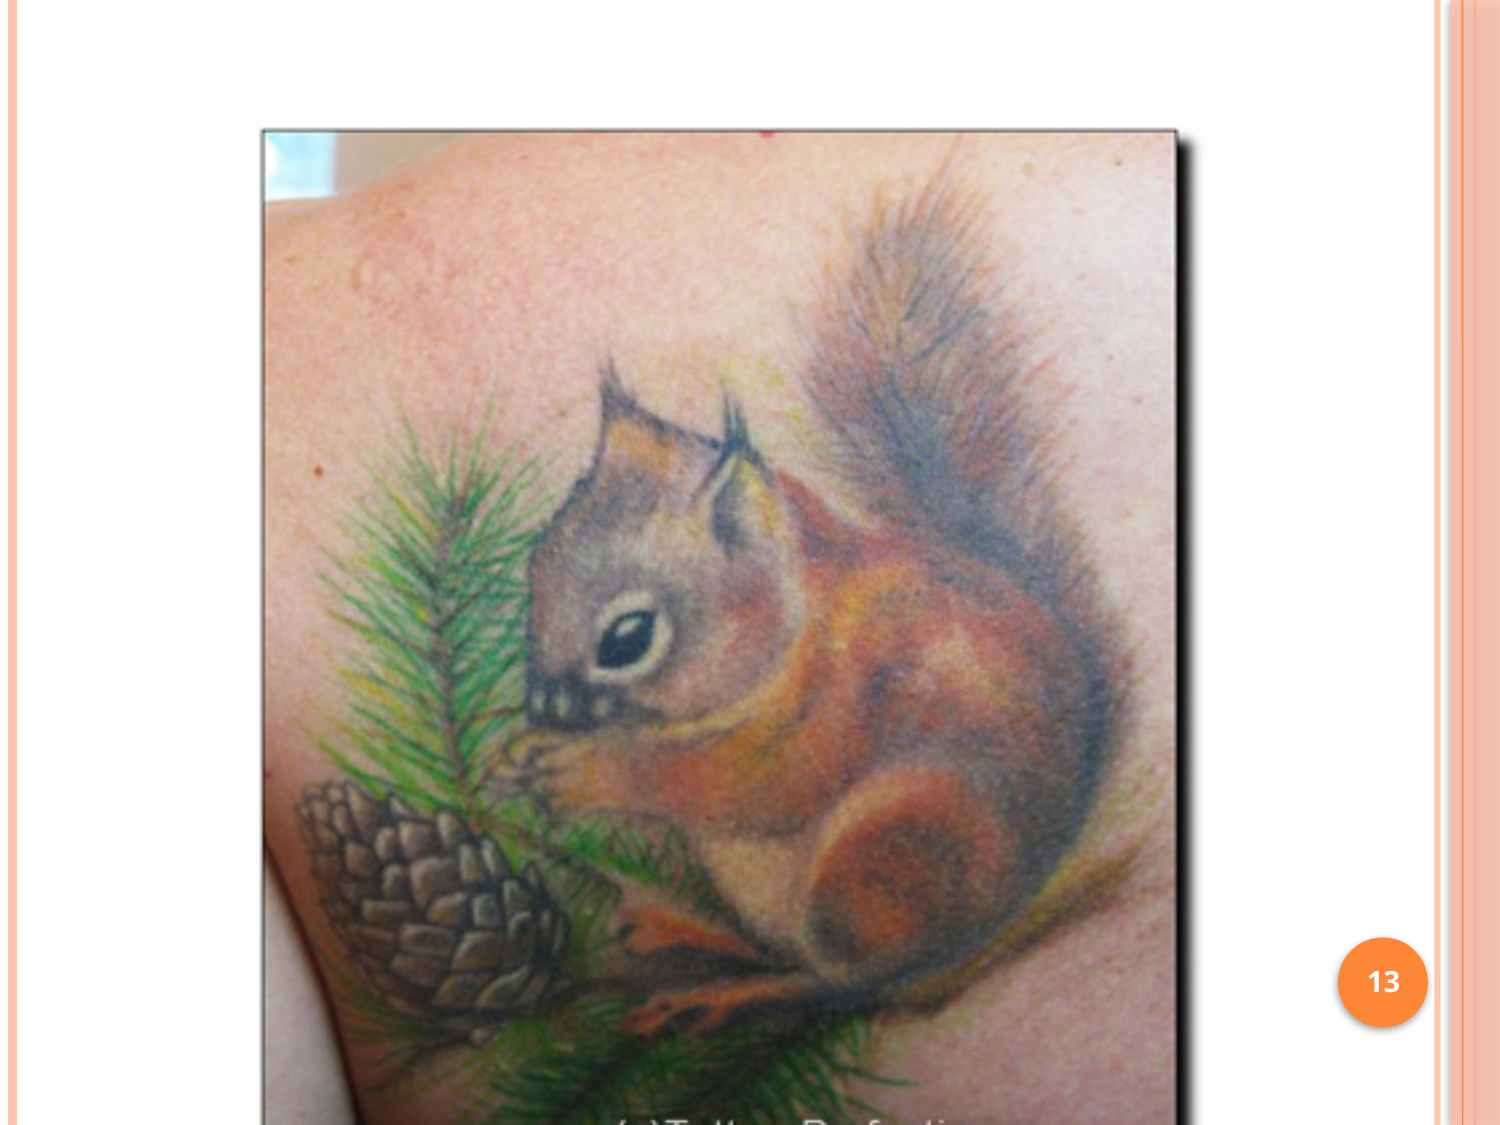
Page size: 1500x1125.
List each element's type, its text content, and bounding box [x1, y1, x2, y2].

slide_number 13 [1333, 940, 1434, 1027]
picture [233, 104, 1208, 1125]
